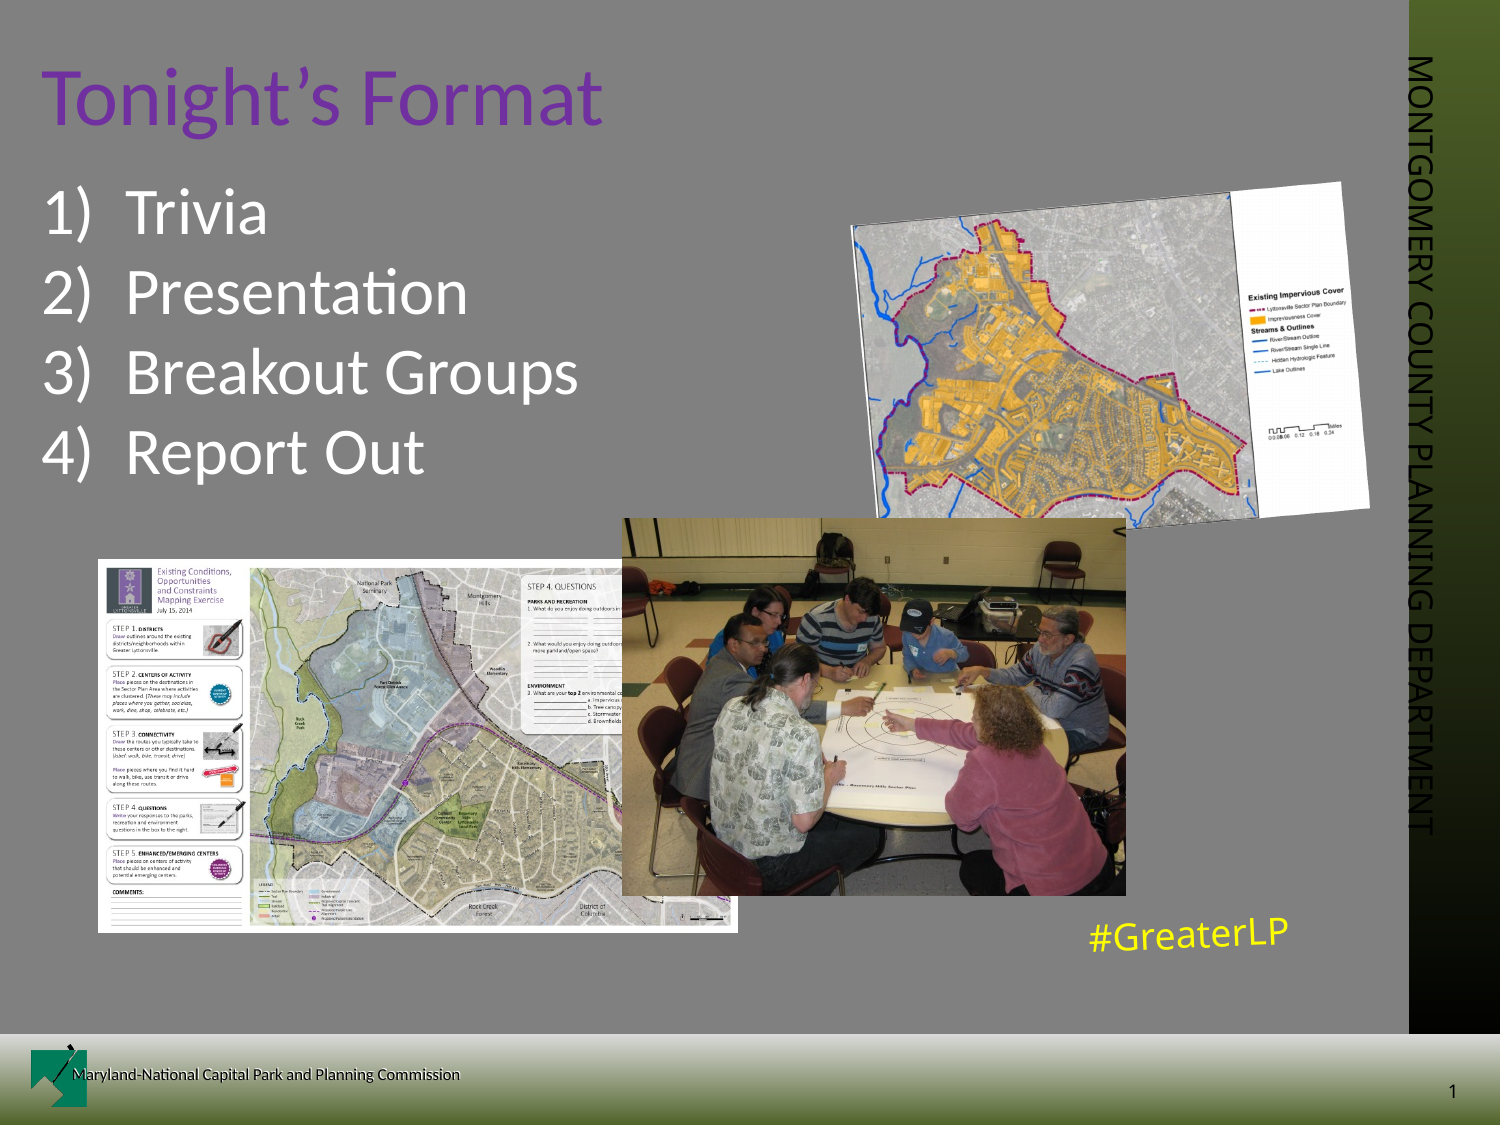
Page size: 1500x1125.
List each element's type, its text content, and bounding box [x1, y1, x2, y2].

picture [31, 1050, 87, 1107]
text_box #GreaterLP [1072, 895, 1360, 969]
picture [98, 182, 1369, 933]
text_box Tonight’s Format [26, 34, 813, 150]
text_box 1 [1392, 1072, 1474, 1121]
text_box Trivia Presentation Breakout Groups Report Out [26, 160, 747, 495]
